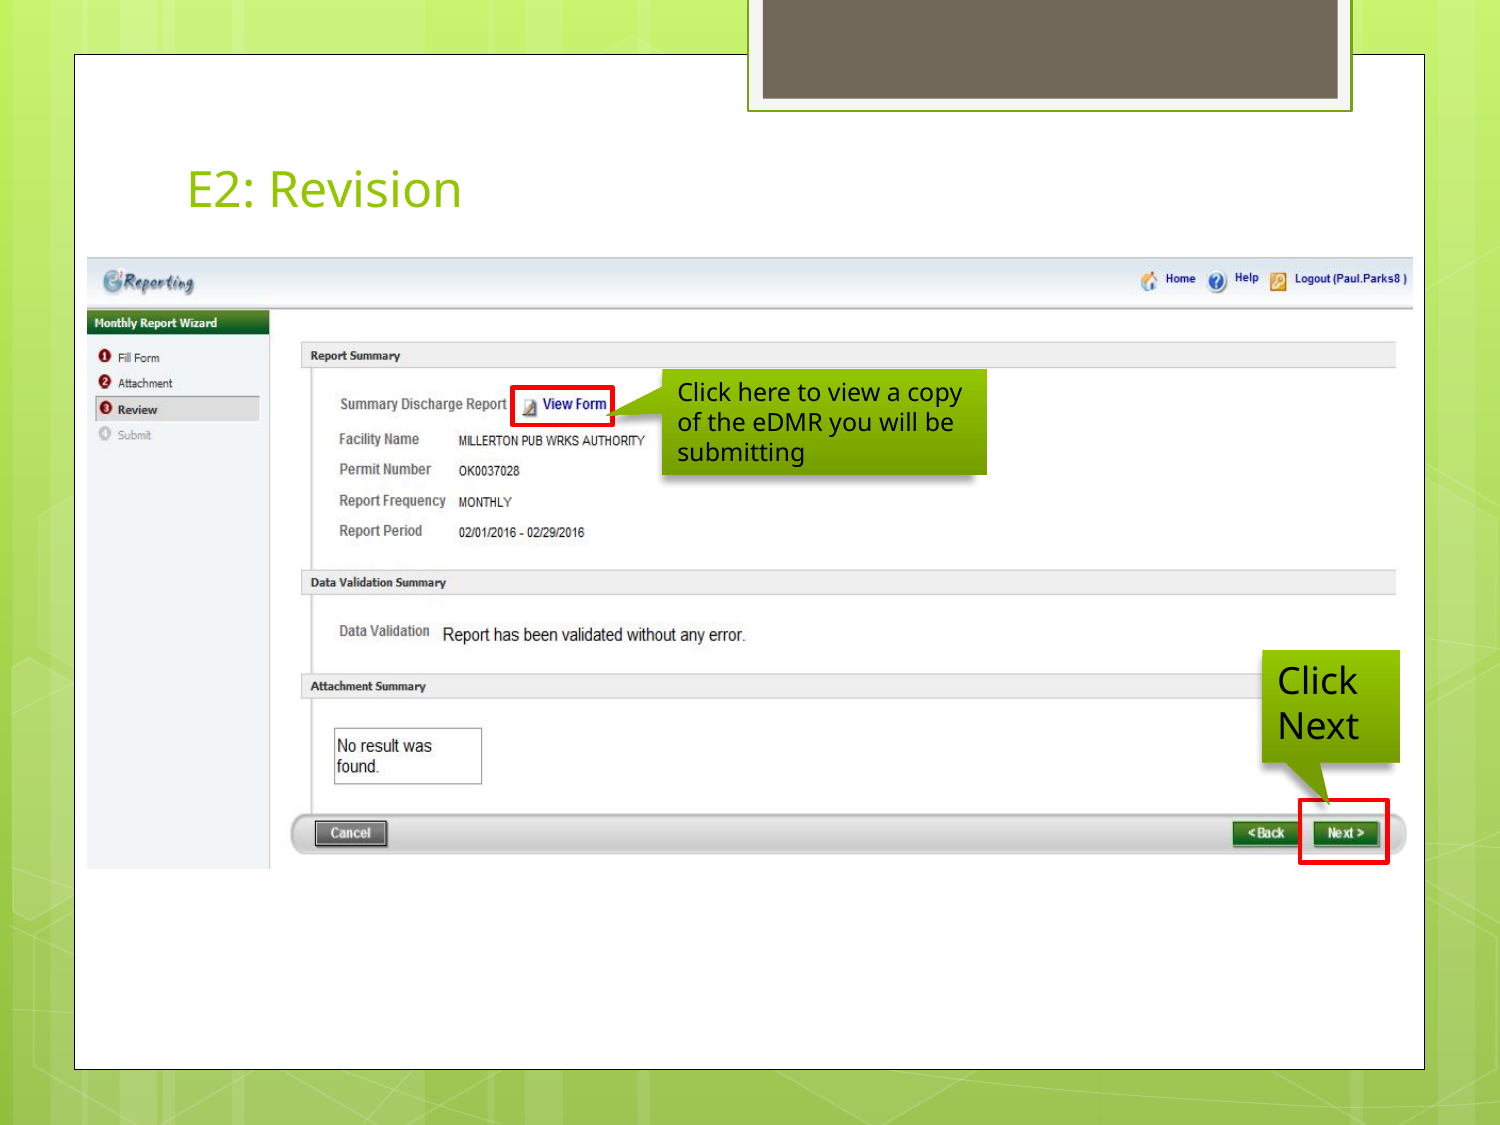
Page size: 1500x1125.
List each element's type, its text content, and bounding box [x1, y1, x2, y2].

picture [87, 256, 1413, 869]
title E2: Revision [171, 168, 1324, 225]
